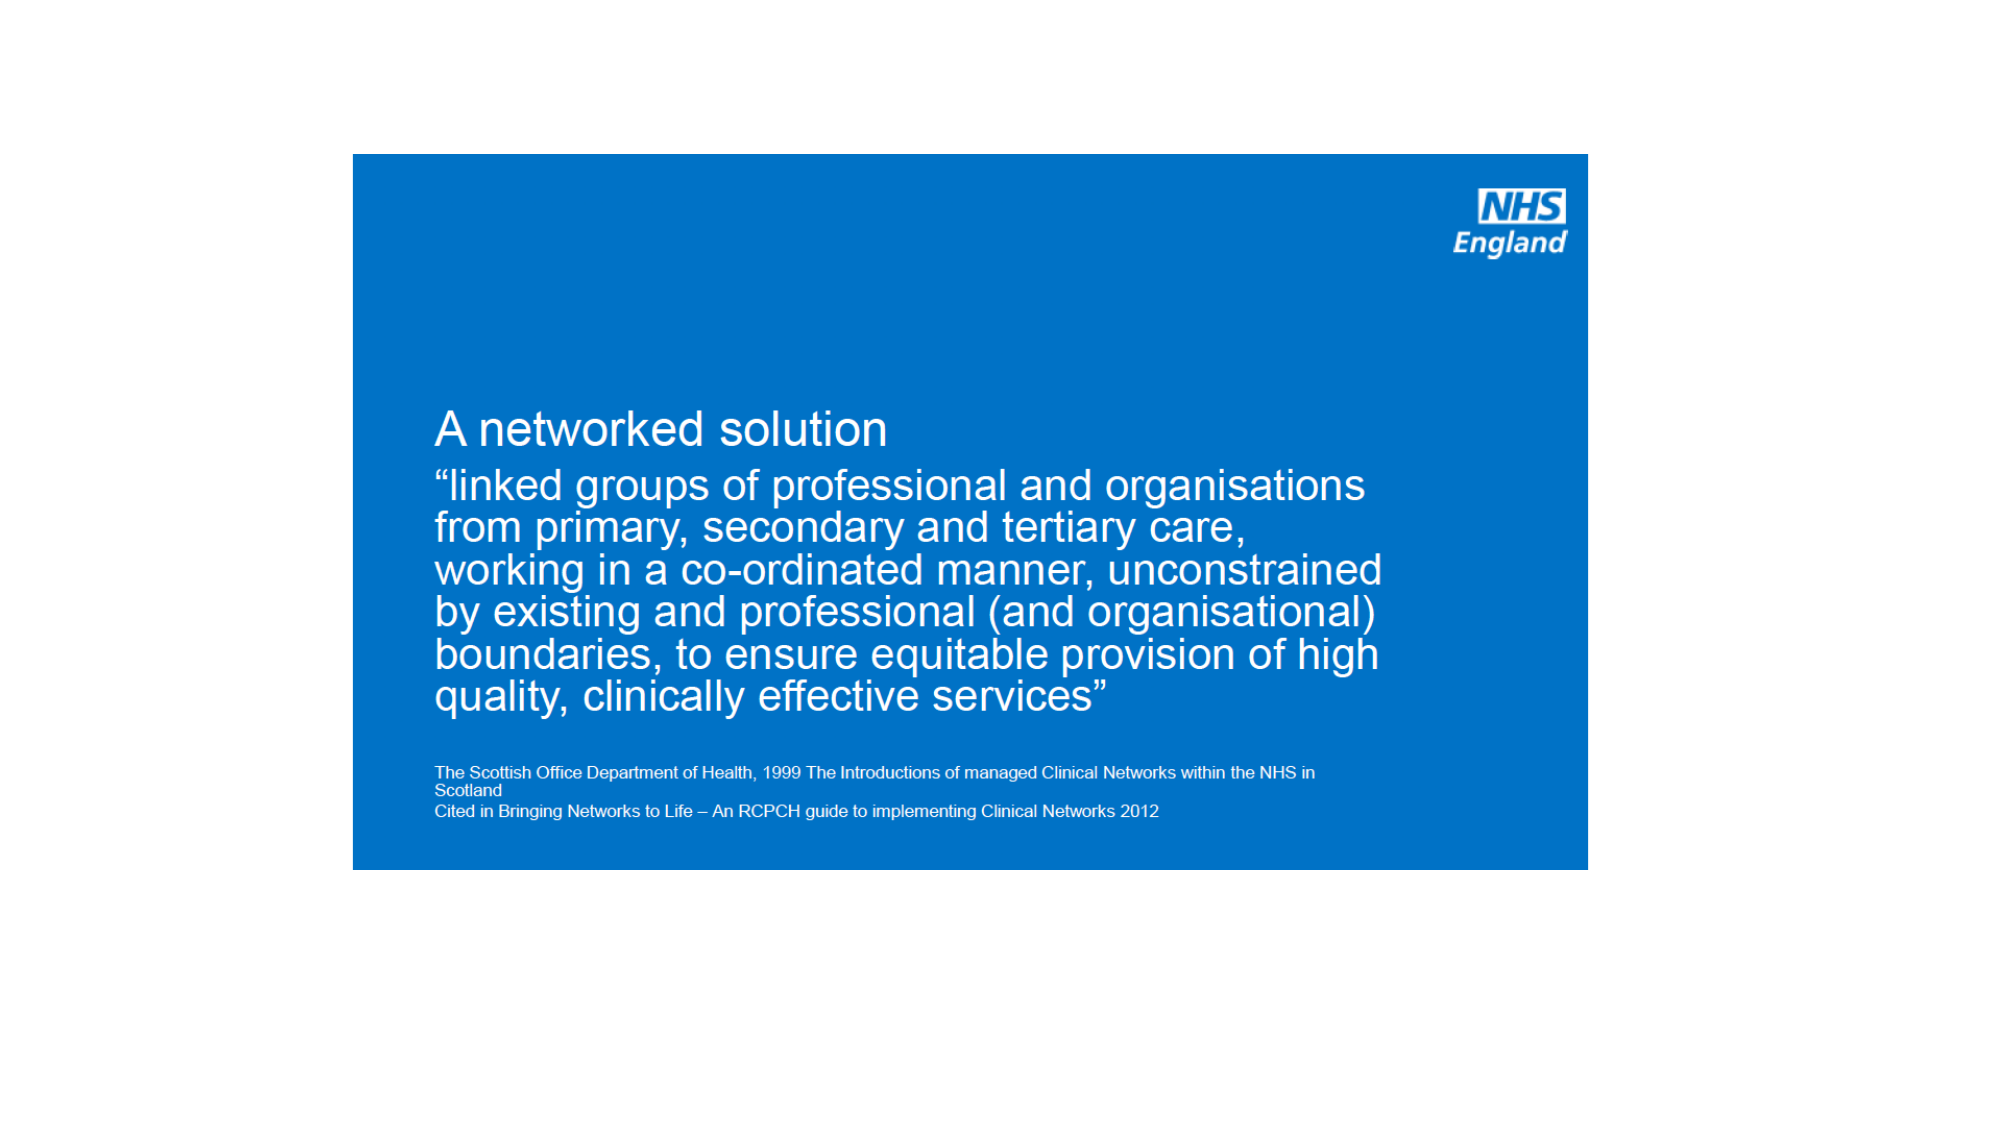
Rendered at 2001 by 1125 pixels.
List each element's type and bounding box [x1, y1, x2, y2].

picture [352, 154, 1589, 870]
